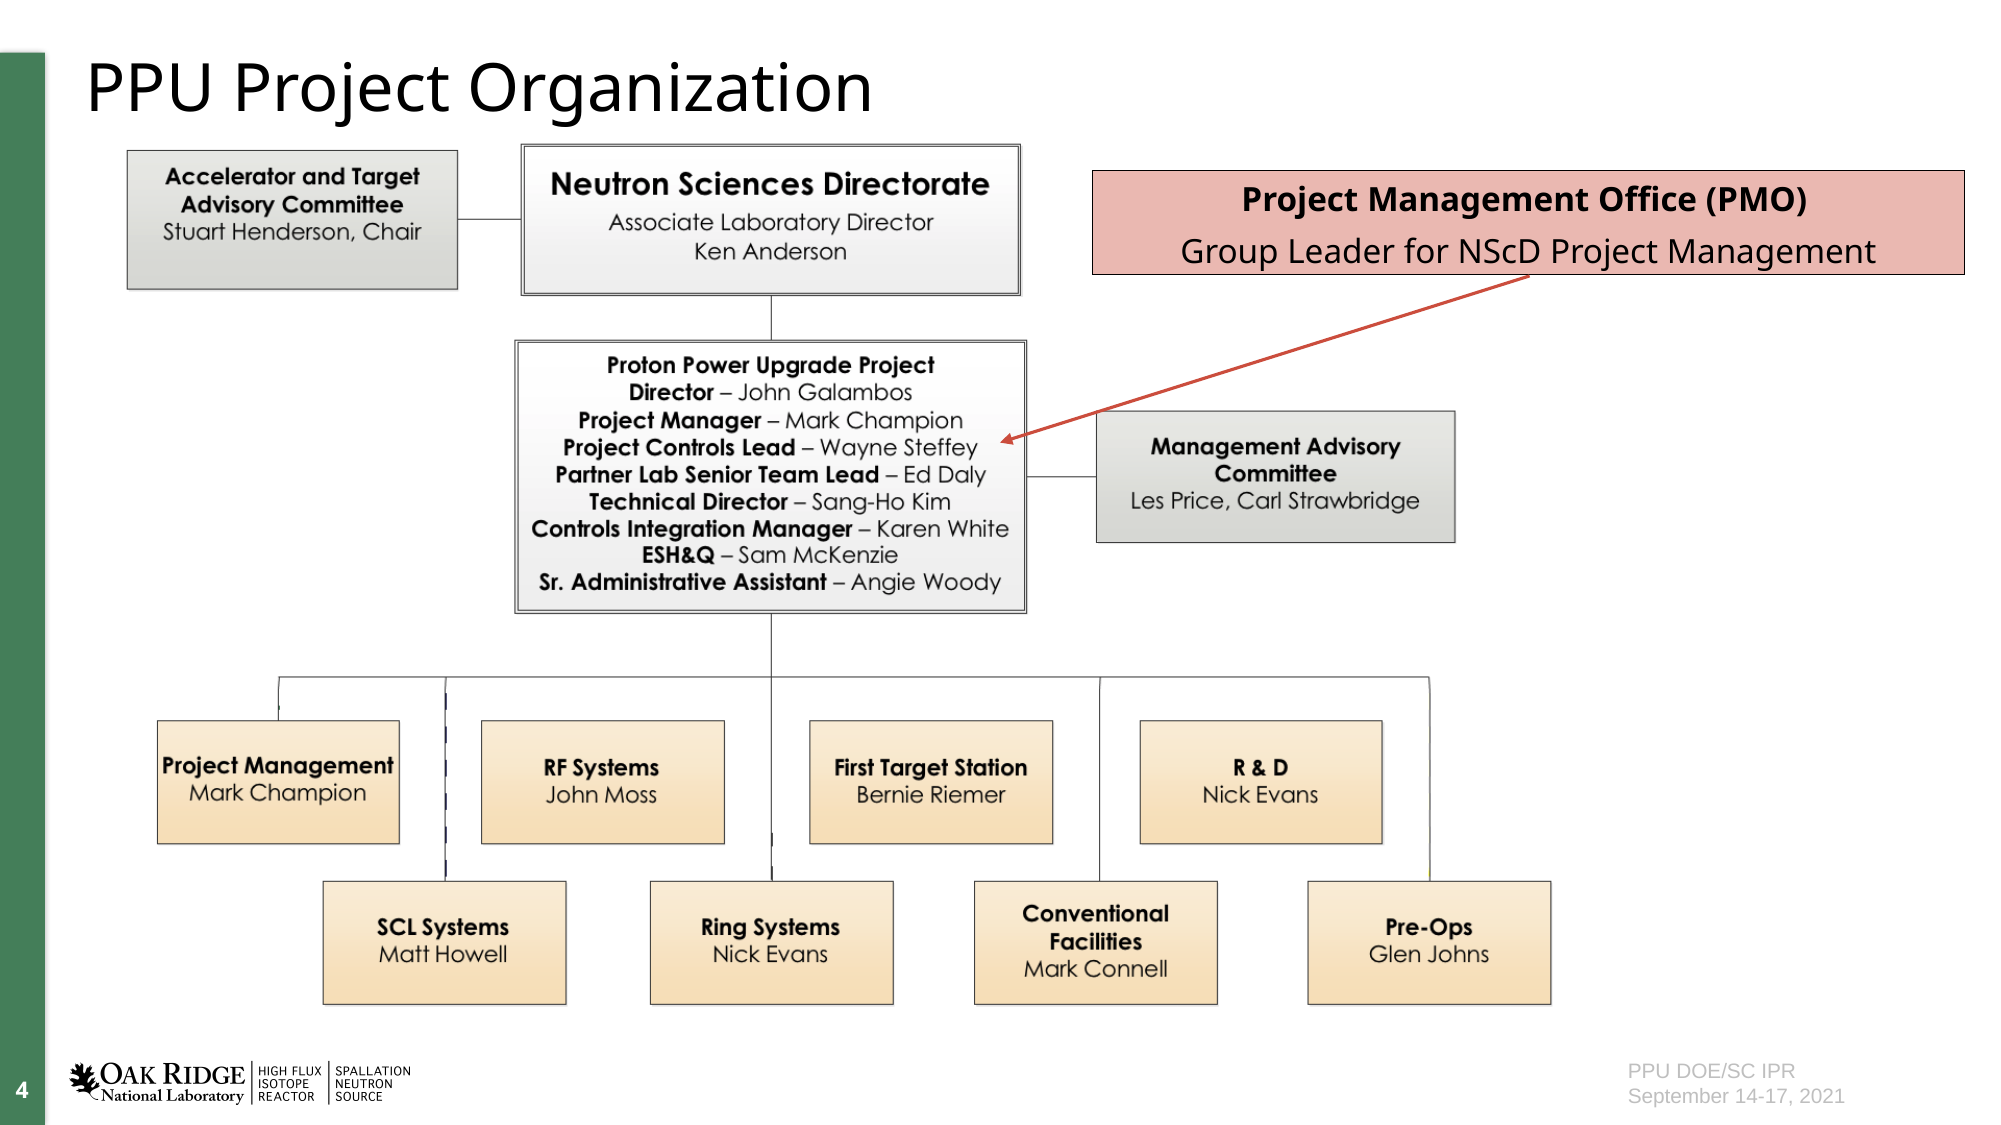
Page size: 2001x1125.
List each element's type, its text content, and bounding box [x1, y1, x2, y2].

title PPU Project Organization [70, 46, 1945, 135]
text_box Project Management Office (PMO) Group Leader for NScD Project Management [1565, 170, 1965, 275]
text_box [999, 275, 1530, 443]
picture [66, 1058, 413, 1108]
picture [116, 134, 1565, 1021]
